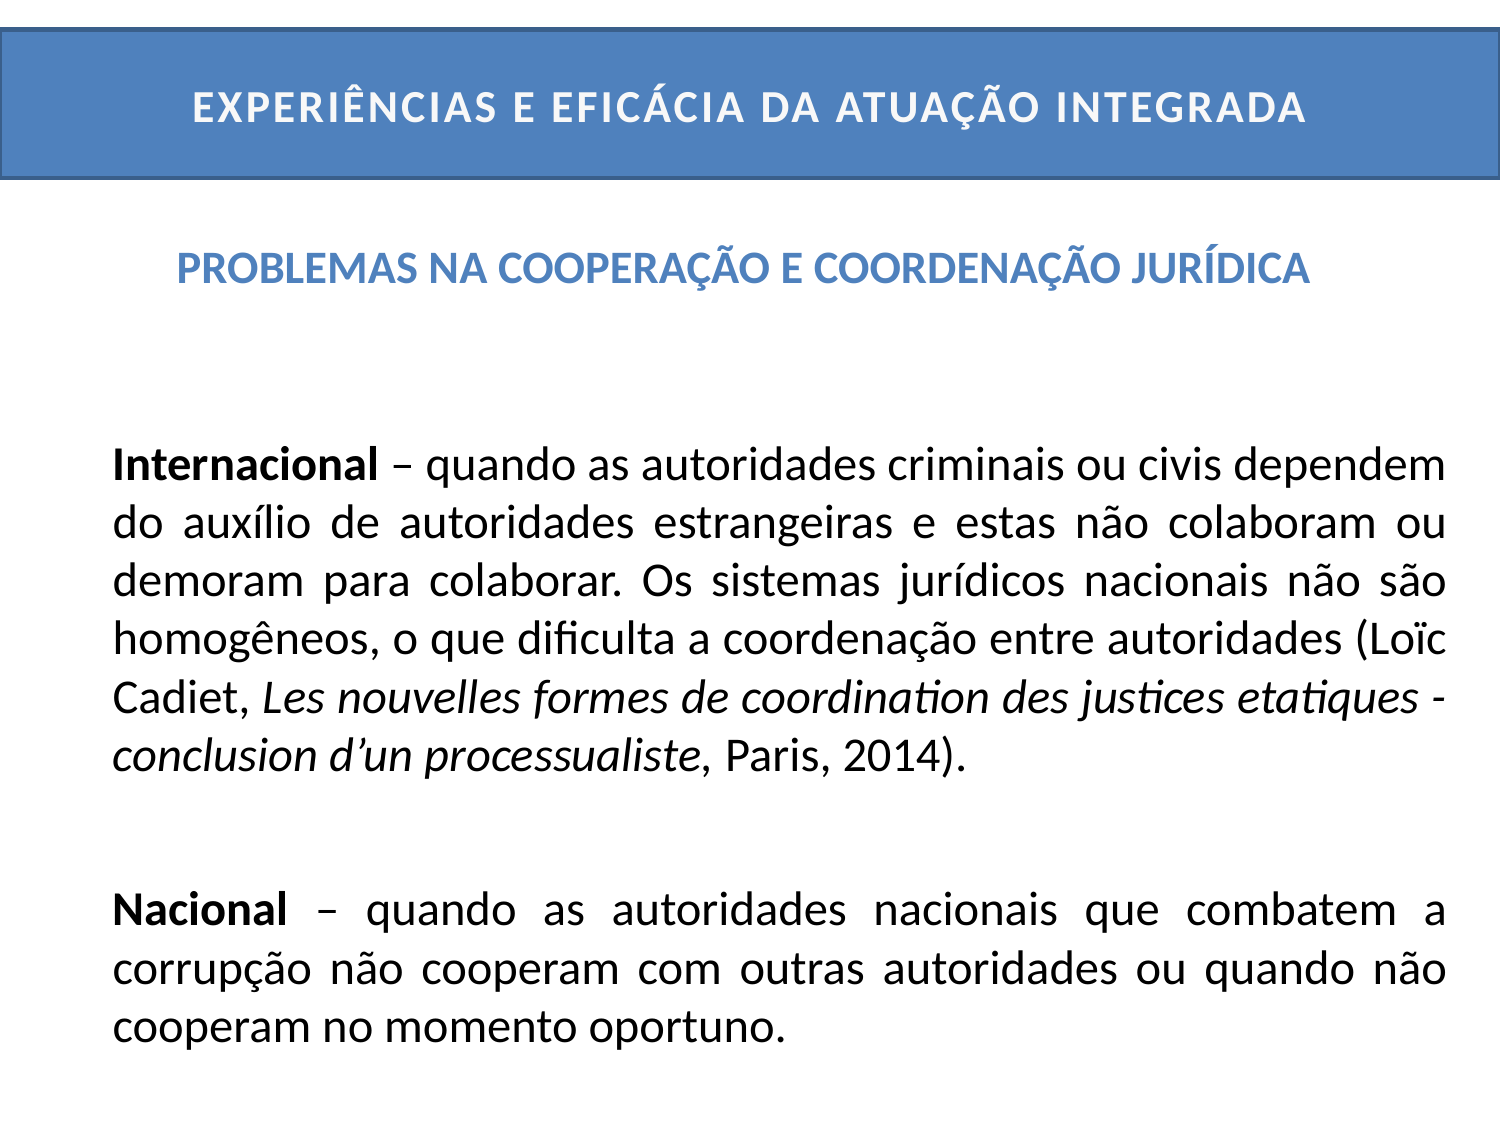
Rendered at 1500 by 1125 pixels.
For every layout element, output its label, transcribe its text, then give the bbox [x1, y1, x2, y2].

title EXPERIÊNCIAS E EFICÁCIA DA ATUAÇÃO INTEGRADA [0, 27, 1500, 180]
list PROBLEMAS NA COOPERAÇÃO E COORDENAÇÃO JURÍDICA Internacional – quando as autoridades criminais ou civis dependem do auxílio de autoridades estrangeiras e estas não colaboram ou demoram para colaborar. Os sistemas jurídicos nacionais não são homogêneos, o que dificulta a coordenação entre autoridades (Loïc Cadiet, Les nouvelles formes de coordination des justices etatiques - conclusion d’un processualiste, Paris, 2014). Nacional – quando as autoridades nacionais que combatem a corrupção não cooperam com outras autoridades ou quando não cooperam no momento oportuno. [24, 229, 1463, 1096]
